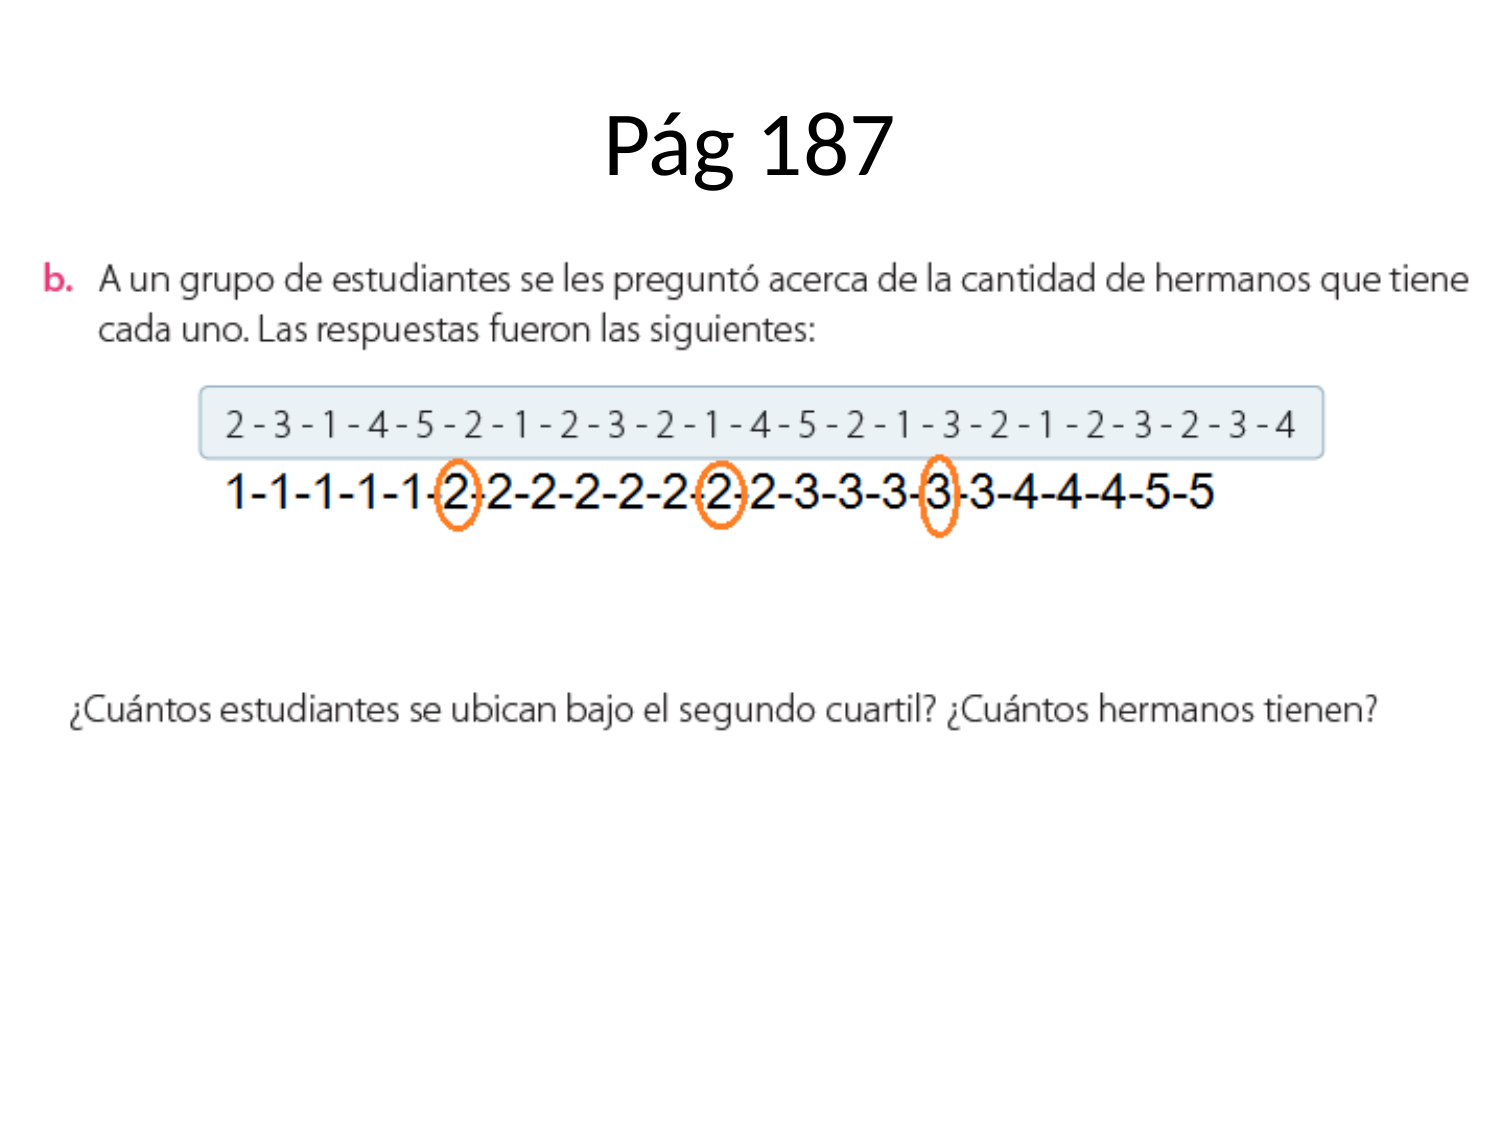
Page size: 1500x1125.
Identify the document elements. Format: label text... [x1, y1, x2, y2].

title Pág 187 [75, 45, 1425, 233]
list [23, 245, 1477, 762]
